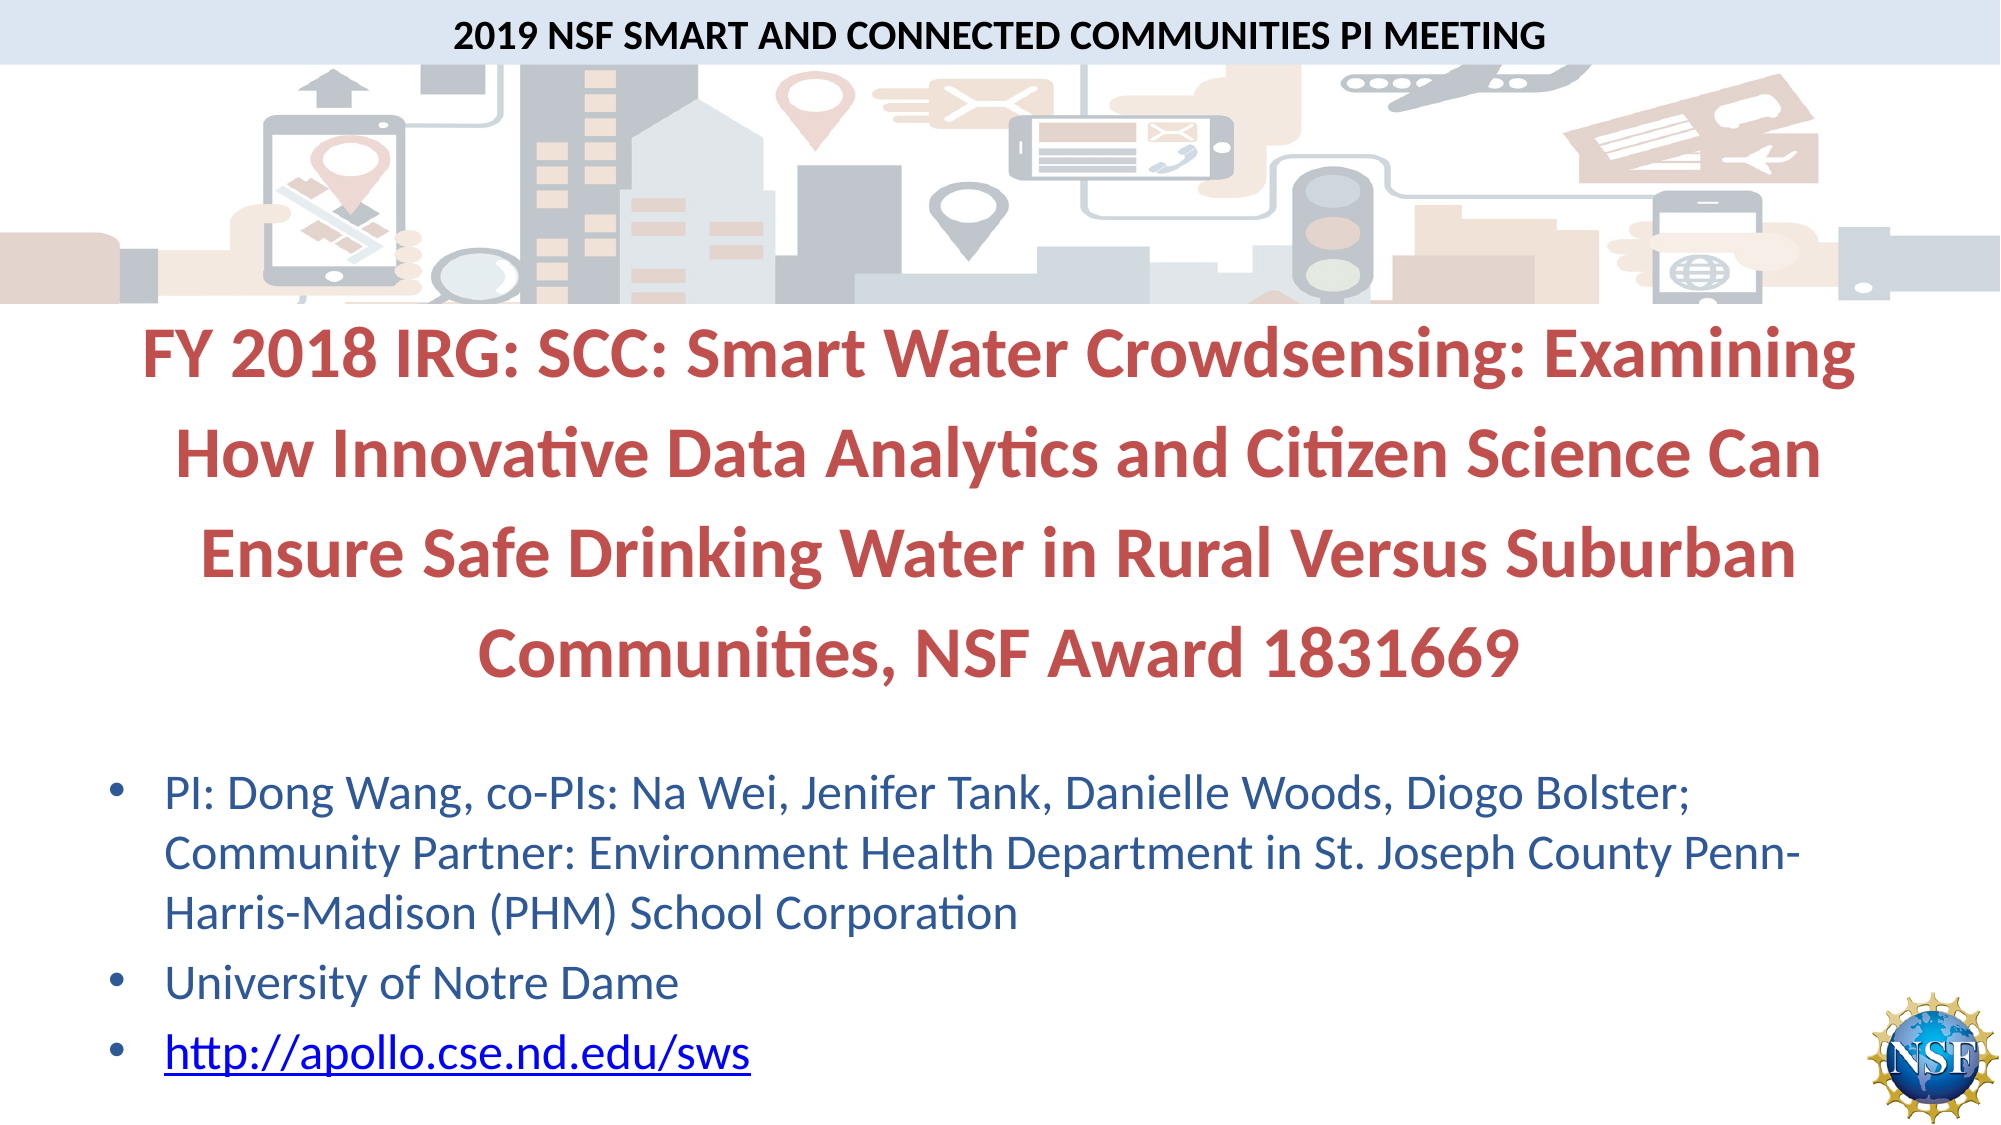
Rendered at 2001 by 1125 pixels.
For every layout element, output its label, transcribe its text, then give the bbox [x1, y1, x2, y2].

picture [0, 35, 2000, 304]
text_box 2019 NSF SMART AND CONNECTED COMMUNITIES PI MEETING [0, 0, 2000, 33]
text_box FY 2018 IRG: SCC: Smart Water Crowdsensing: Examining How Innovative Data Analytics and Citizen Science Can Ensure Safe Drinking Water in Rural Versus Suburban Communities, NSF Award 1831669 [85, 315, 1915, 782]
picture [1865, 989, 2000, 1125]
text_box PI: Dong Wang, co-PIs: Na Wei, Jenifer Tank, Danielle Woods, Diogo Bolster; Community Partner: Environment Health Department in St. Joseph County Penn-Harris-Madison (PHM) School Corporation University of Notre Dame http://apollo.cse.nd.edu/sws [93, 752, 1933, 1092]
